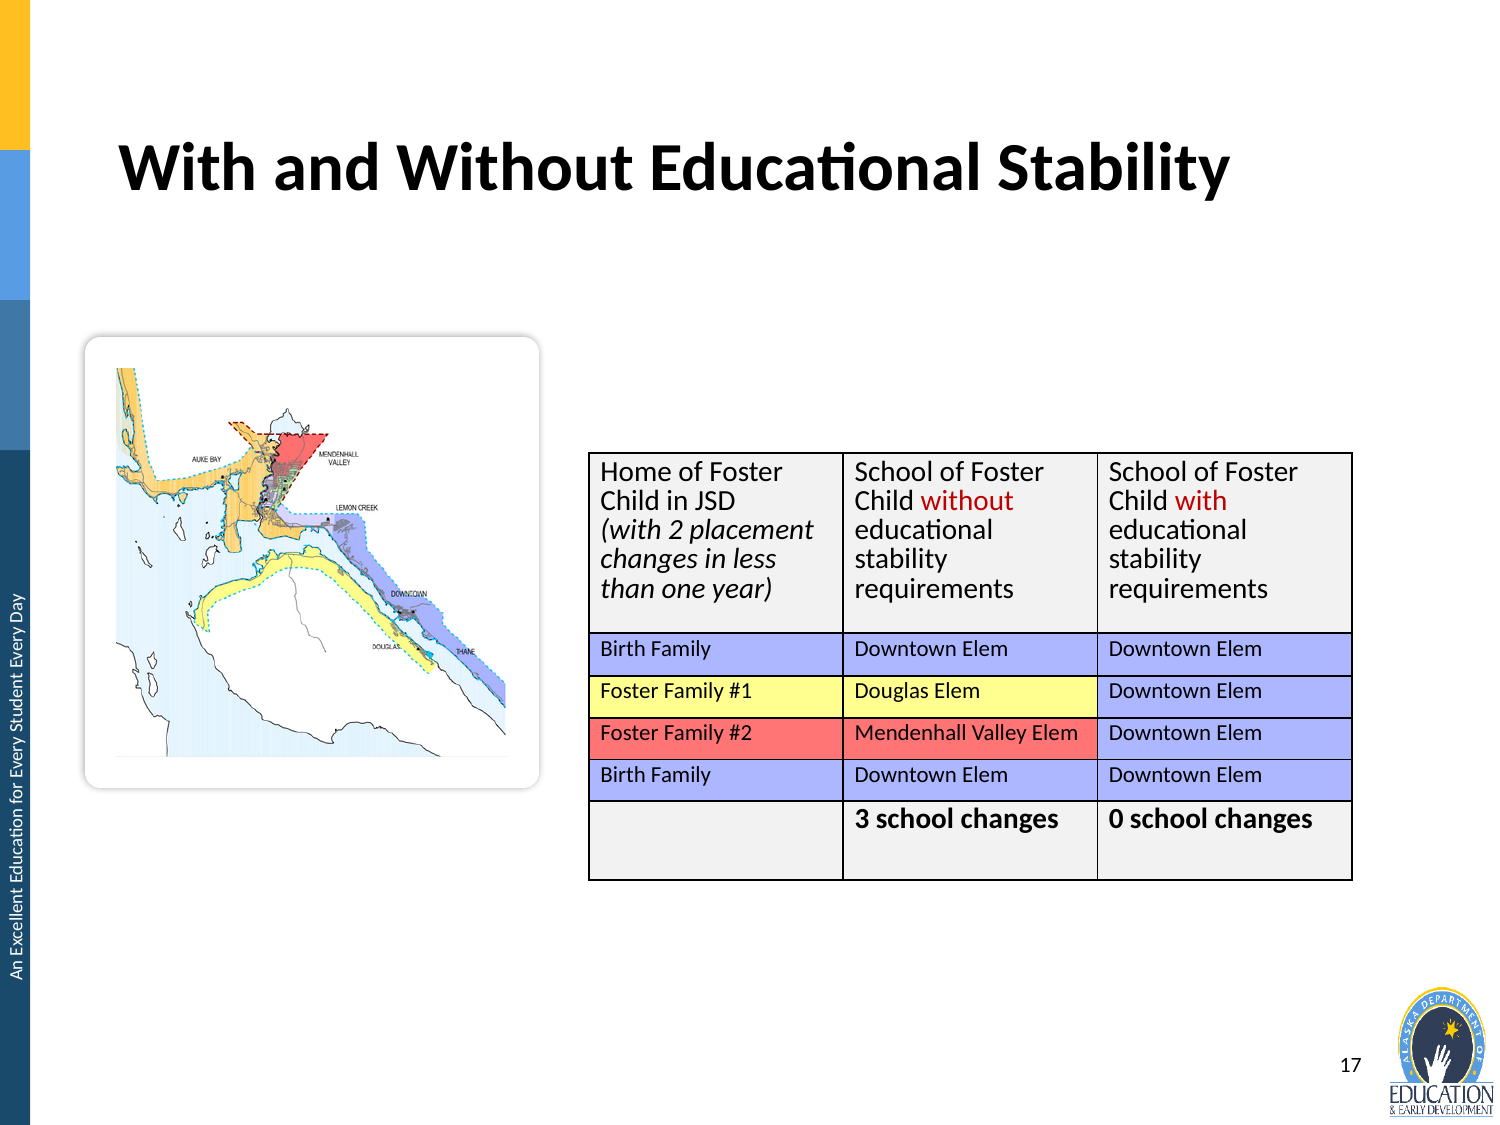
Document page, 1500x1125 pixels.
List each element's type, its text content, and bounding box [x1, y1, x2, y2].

table_cell Downtown Elem [1098, 634, 1351, 675]
table_cell Downtown Elem [844, 634, 1097, 675]
table_cell 3 school changes [844, 802, 1097, 879]
title With and Without Educational Stability [103, 59, 1397, 278]
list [116, 367, 508, 757]
table_header School of Foster Child with educational stability requirements [1098, 454, 1351, 632]
table_cell [590, 802, 842, 879]
table_cell Downtown Elem [1098, 760, 1351, 800]
table_cell Downtown Elem [844, 760, 1097, 800]
table_cell Downtown Elem [1098, 719, 1351, 759]
table_cell Douglas Elem [844, 677, 1097, 717]
table_cell Birth Family [590, 634, 842, 675]
table_header School of Foster Child without educational stability requirements [844, 454, 1097, 632]
table_cell Foster Family #2 [590, 719, 842, 759]
table_cell Foster Family #1 [590, 677, 842, 717]
table_cell Downtown Elem [1098, 677, 1351, 717]
table_cell Mendenhall Valley Elem [844, 719, 1097, 759]
picture [1388, 987, 1494, 1117]
table_header Home of Foster Child in JSD (with 2 placement changes in less than one year) [590, 454, 842, 632]
table_cell Birth Family [590, 760, 842, 800]
table_cell 0 school changes [1098, 802, 1351, 879]
